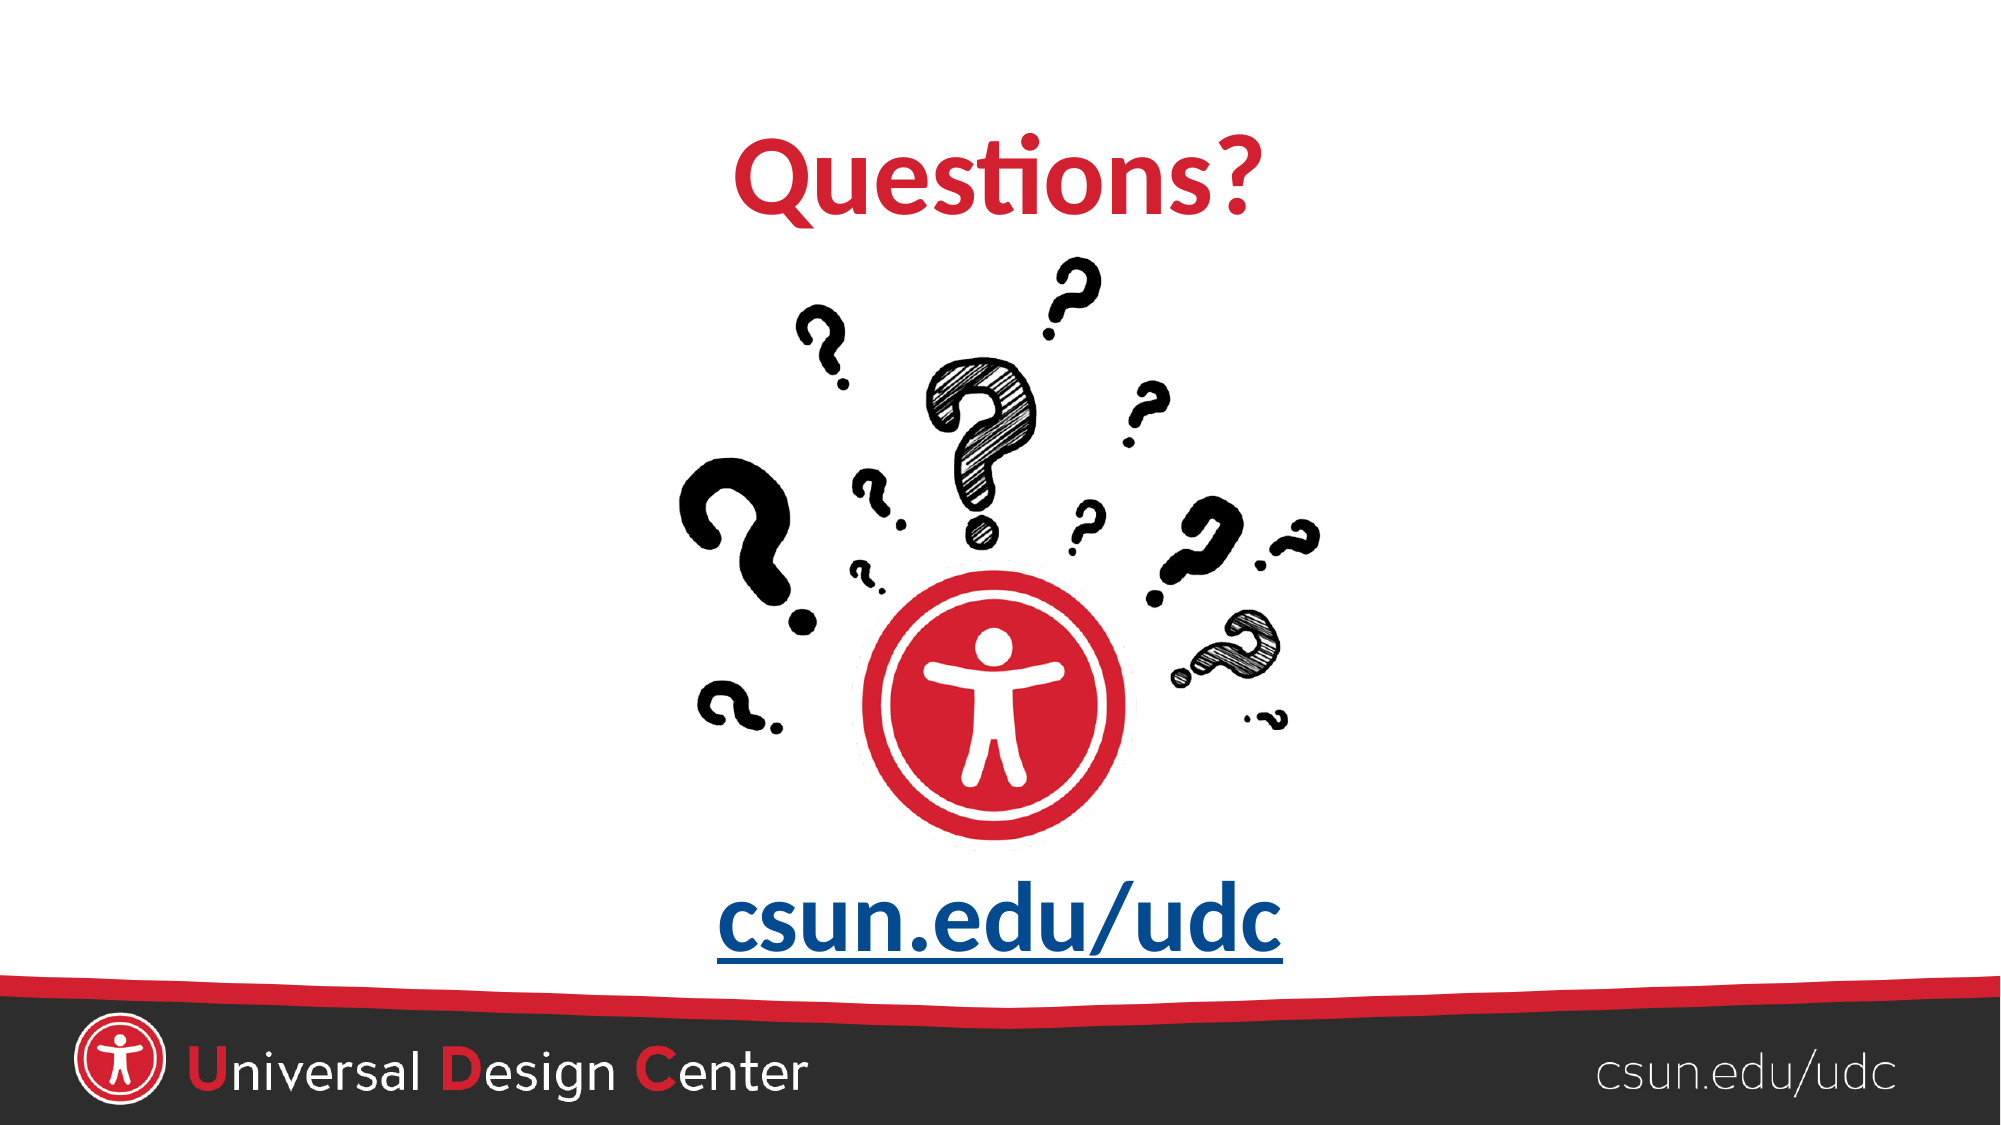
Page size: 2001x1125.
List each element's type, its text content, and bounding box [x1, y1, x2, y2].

picture [0, 0, 2001, 1125]
title Questions? [137, 106, 1863, 248]
list csun.edu/udc [431, 857, 1569, 973]
